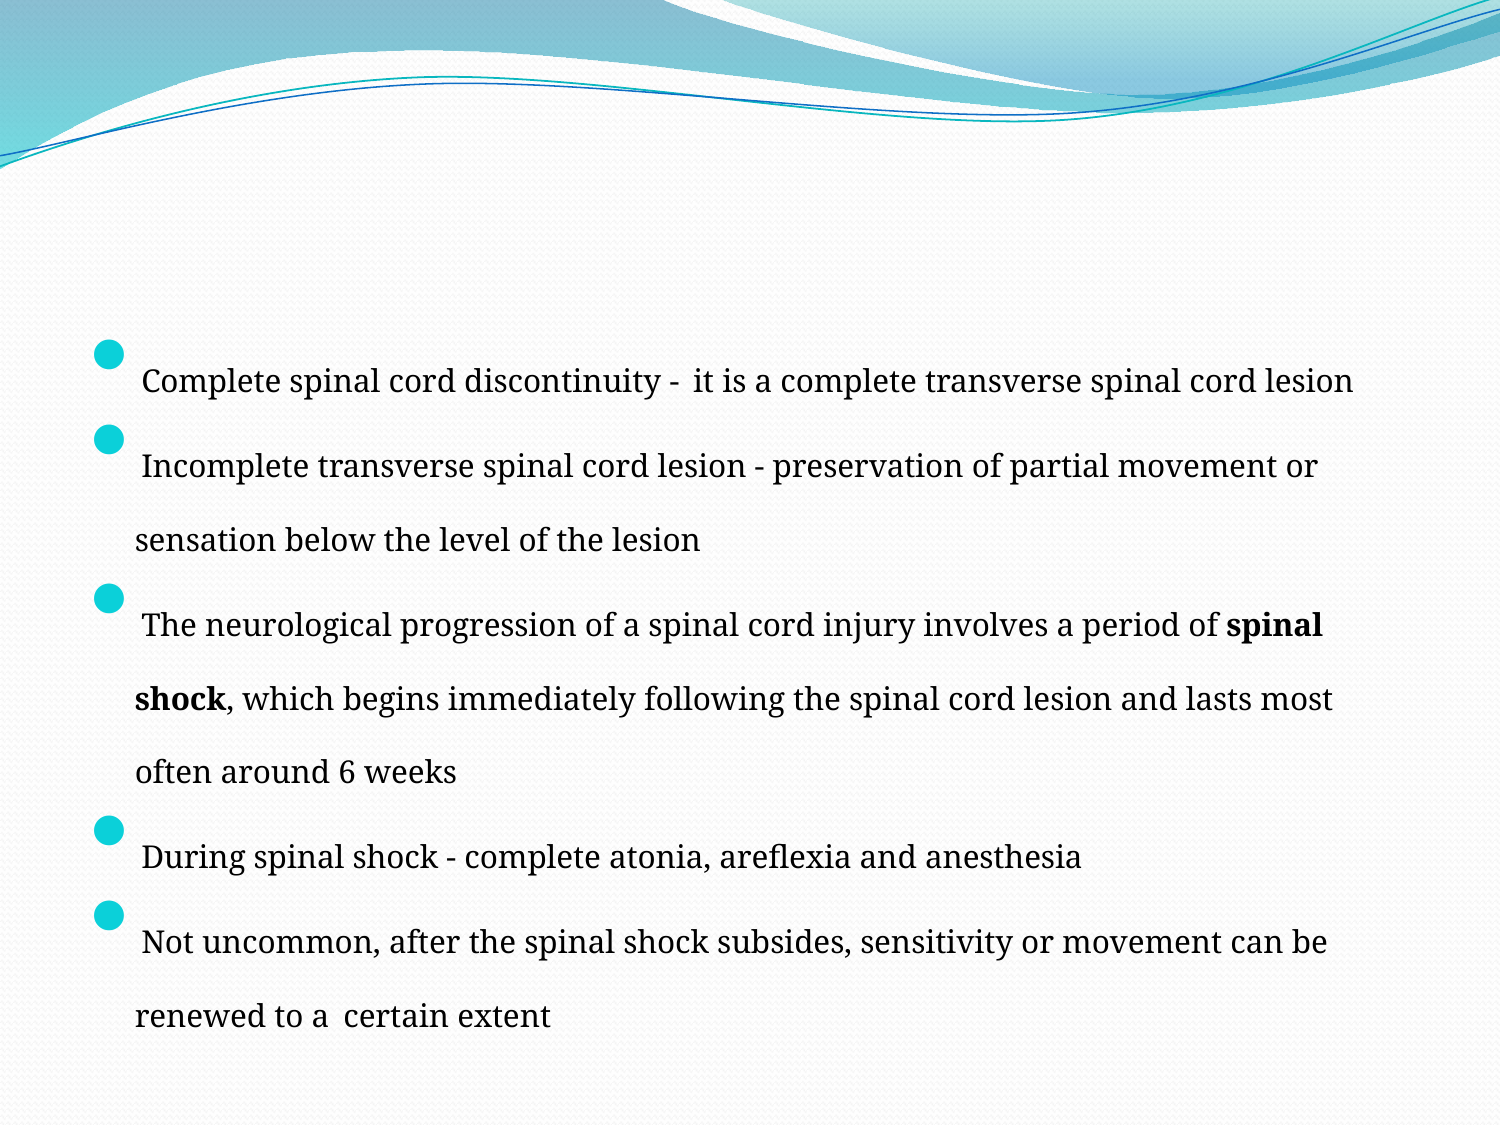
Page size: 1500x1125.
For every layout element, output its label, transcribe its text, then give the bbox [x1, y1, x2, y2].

list Complete spinal cord discontinuity - it is a complete transverse spinal cord lesion Incomplete transverse spinal cord lesion - preservation of partial movement or sensation below the level of the lesion The neurological progression of a spinal cord injury involves a period of spinal shock, which begins immediately following the spinal cord lesion and lasts most often around 6 weeks During spinal shock - complete atonia, areflexia and anesthesia Not uncommon, after the spinal shock subsides, sensitivity or movement can be renewed to a certain extent [75, 317, 1425, 1038]
